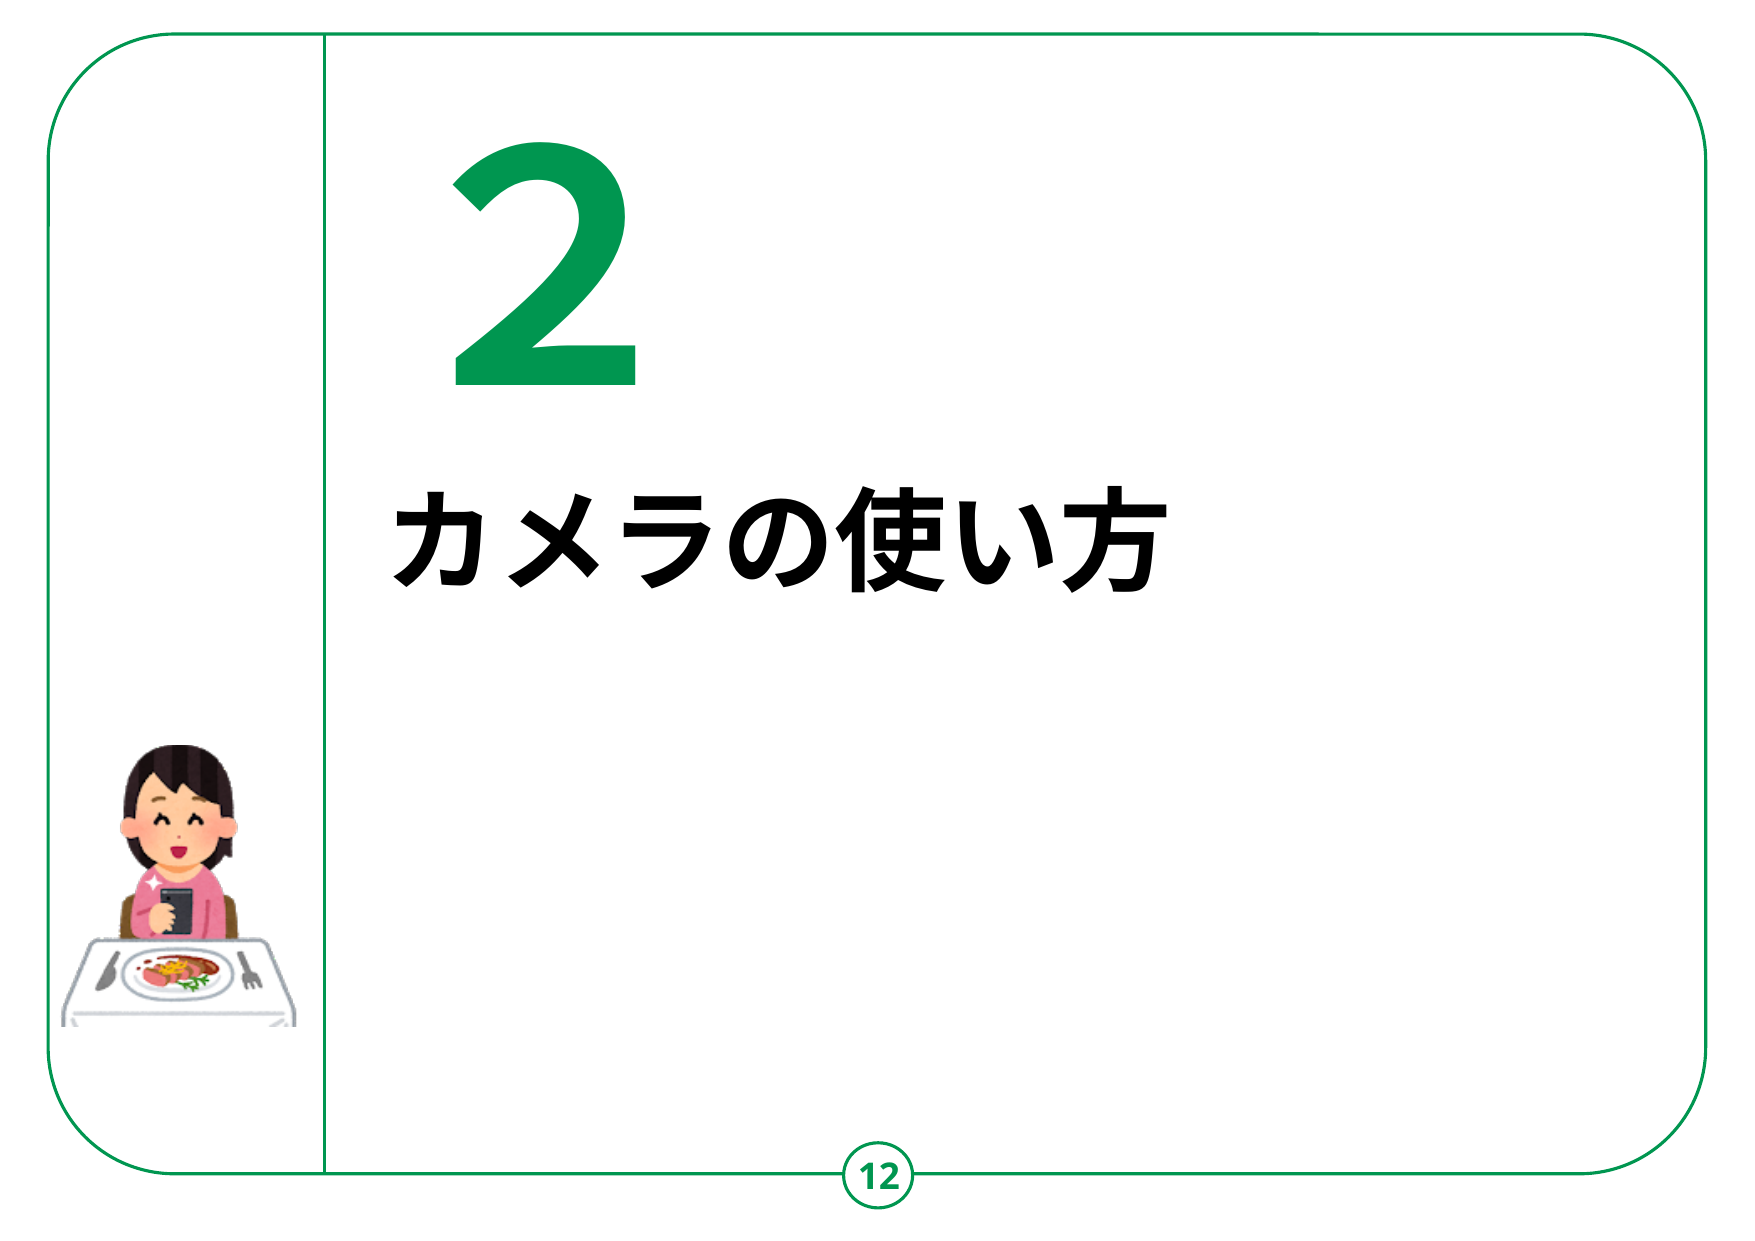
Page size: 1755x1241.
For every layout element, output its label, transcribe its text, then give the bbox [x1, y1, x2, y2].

picture [26, 745, 328, 1027]
text_box ２ カメラの使い方 [370, 56, 1608, 708]
